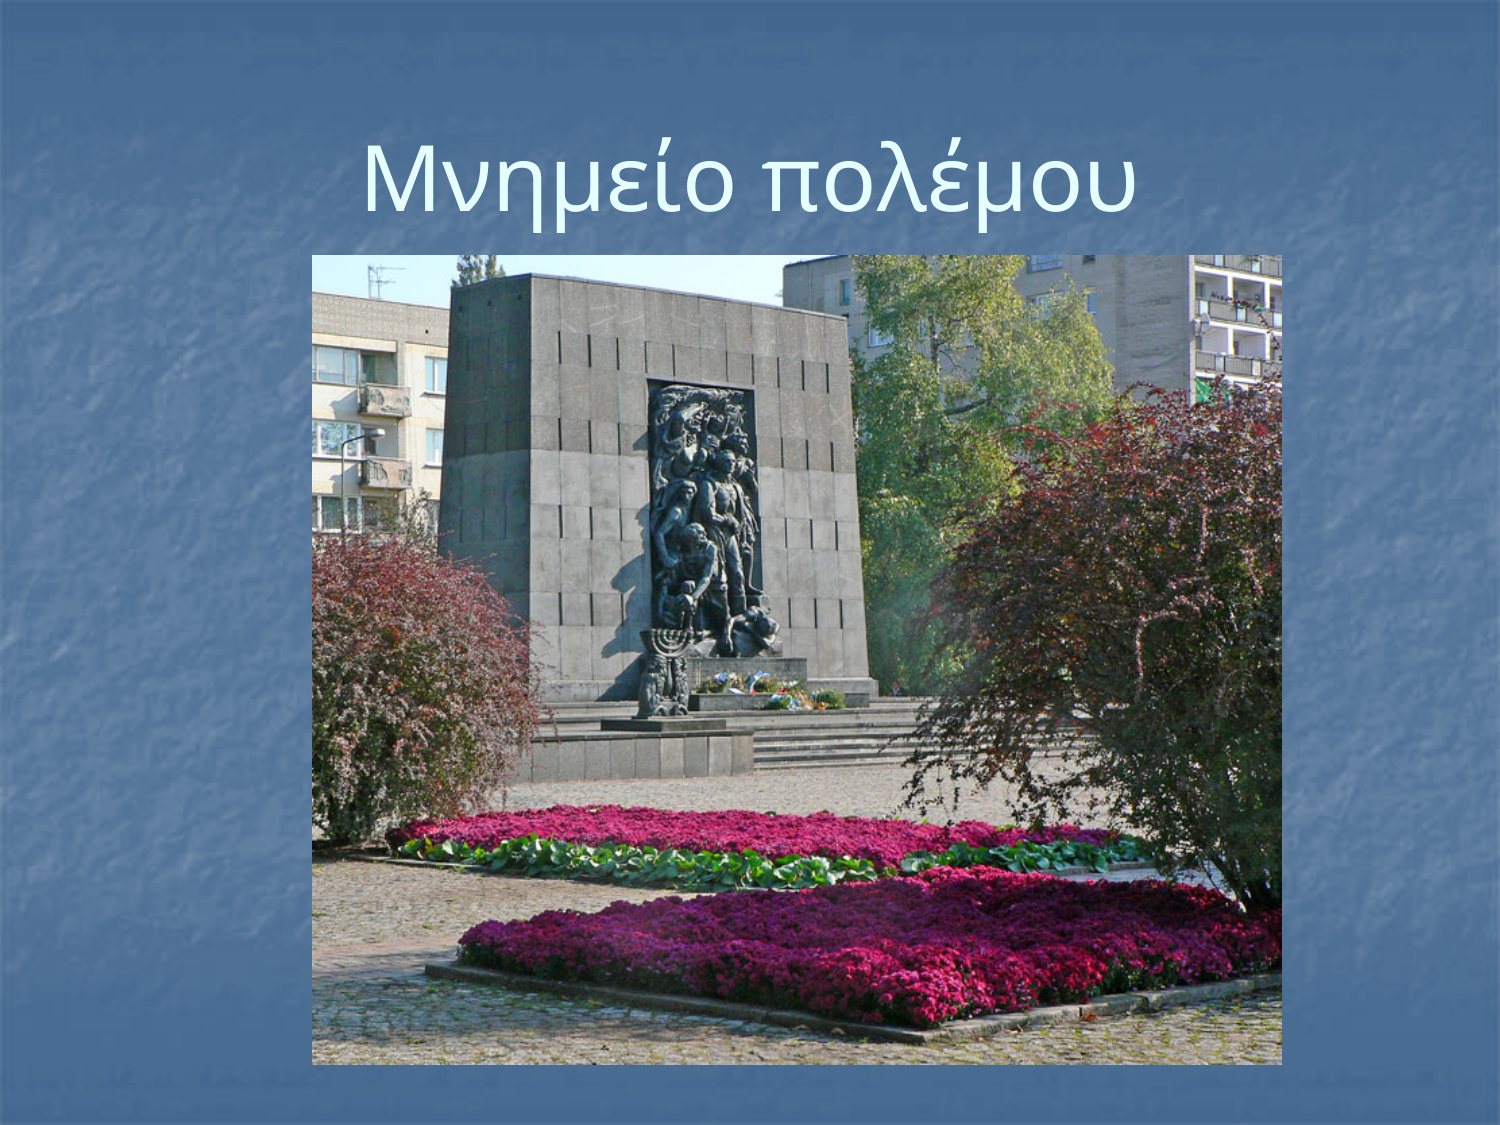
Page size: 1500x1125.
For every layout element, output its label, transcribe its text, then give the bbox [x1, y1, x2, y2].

picture [312, 255, 1282, 1065]
title Μνημείο πολέμου [74, 62, 1426, 288]
